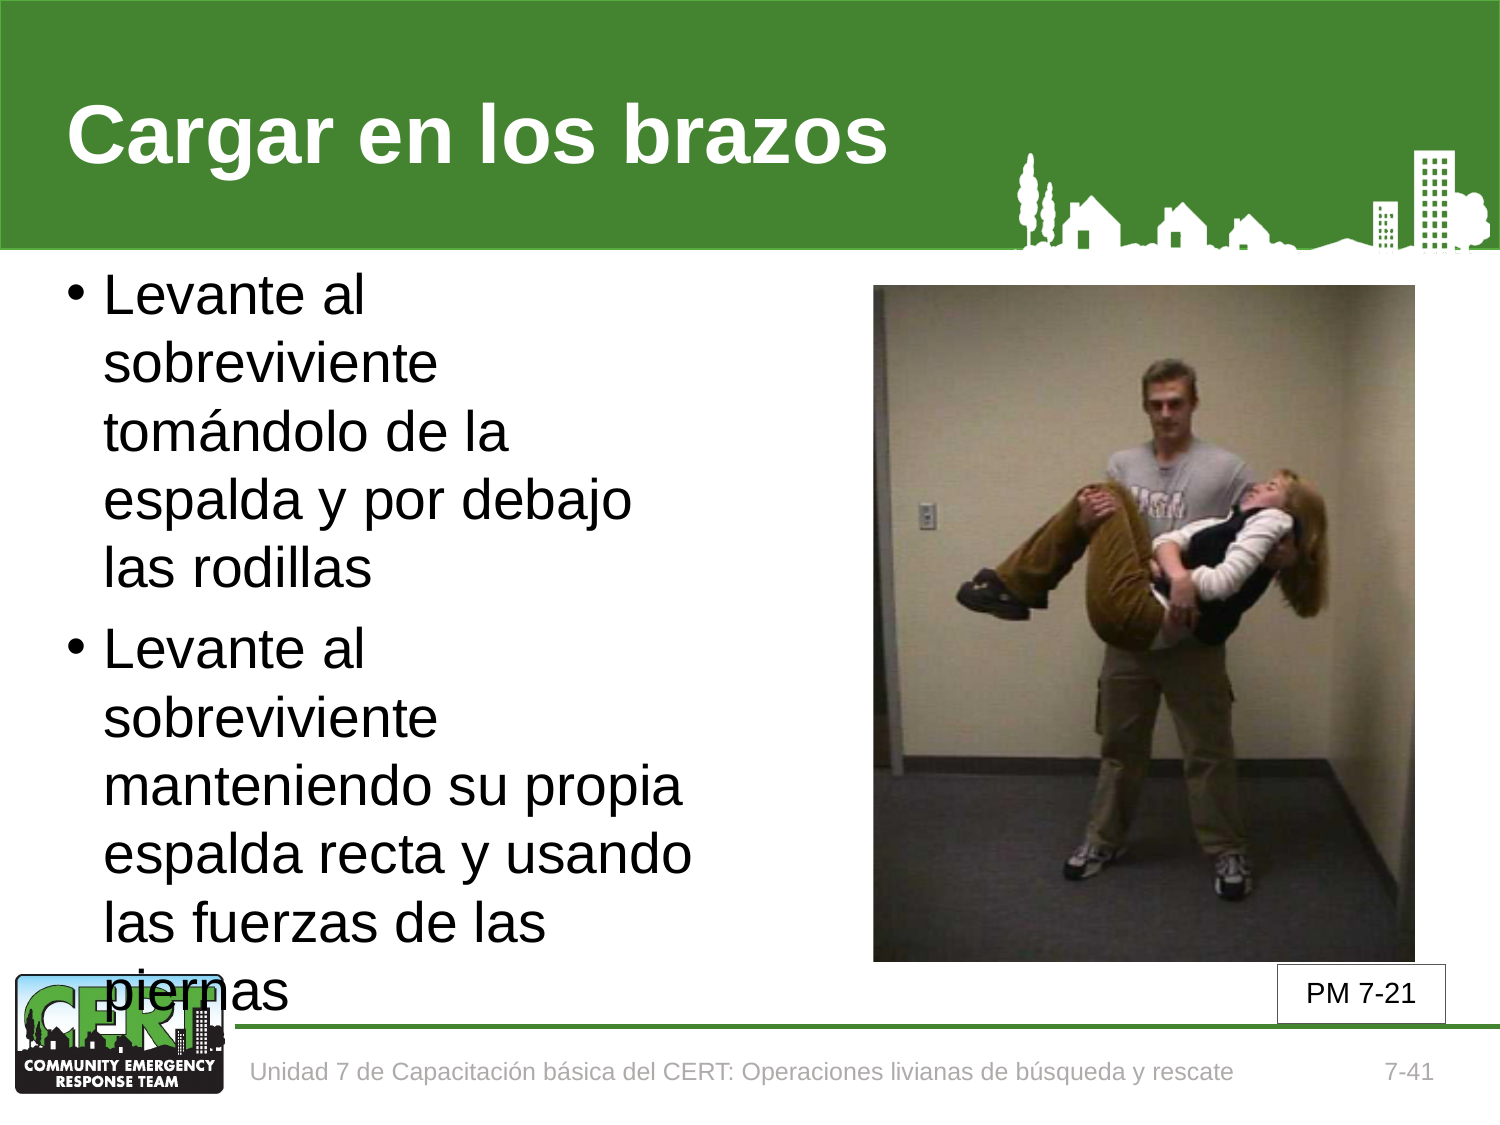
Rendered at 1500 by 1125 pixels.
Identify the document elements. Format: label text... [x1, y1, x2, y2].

list PM 7-21 [1277, 964, 1446, 1024]
picture [1009, 143, 1495, 254]
list Levante al sobreviviente tomándolo de la espalda y por debajo las rodillas Levante al sobreviviente manteniendo su propia espalda recta y usando las fuerzas de las piernas [51, 249, 732, 1031]
picture [14, 973, 225, 1094]
title Cargar en los brazos [51, 52, 1005, 220]
list 7-41 [1153, 1047, 1450, 1098]
picture [873, 285, 1415, 962]
list Unidad 7 de Capacitación básica del CERT: Operaciones livianas de búsqueda y rescate [234, 1047, 1153, 1098]
